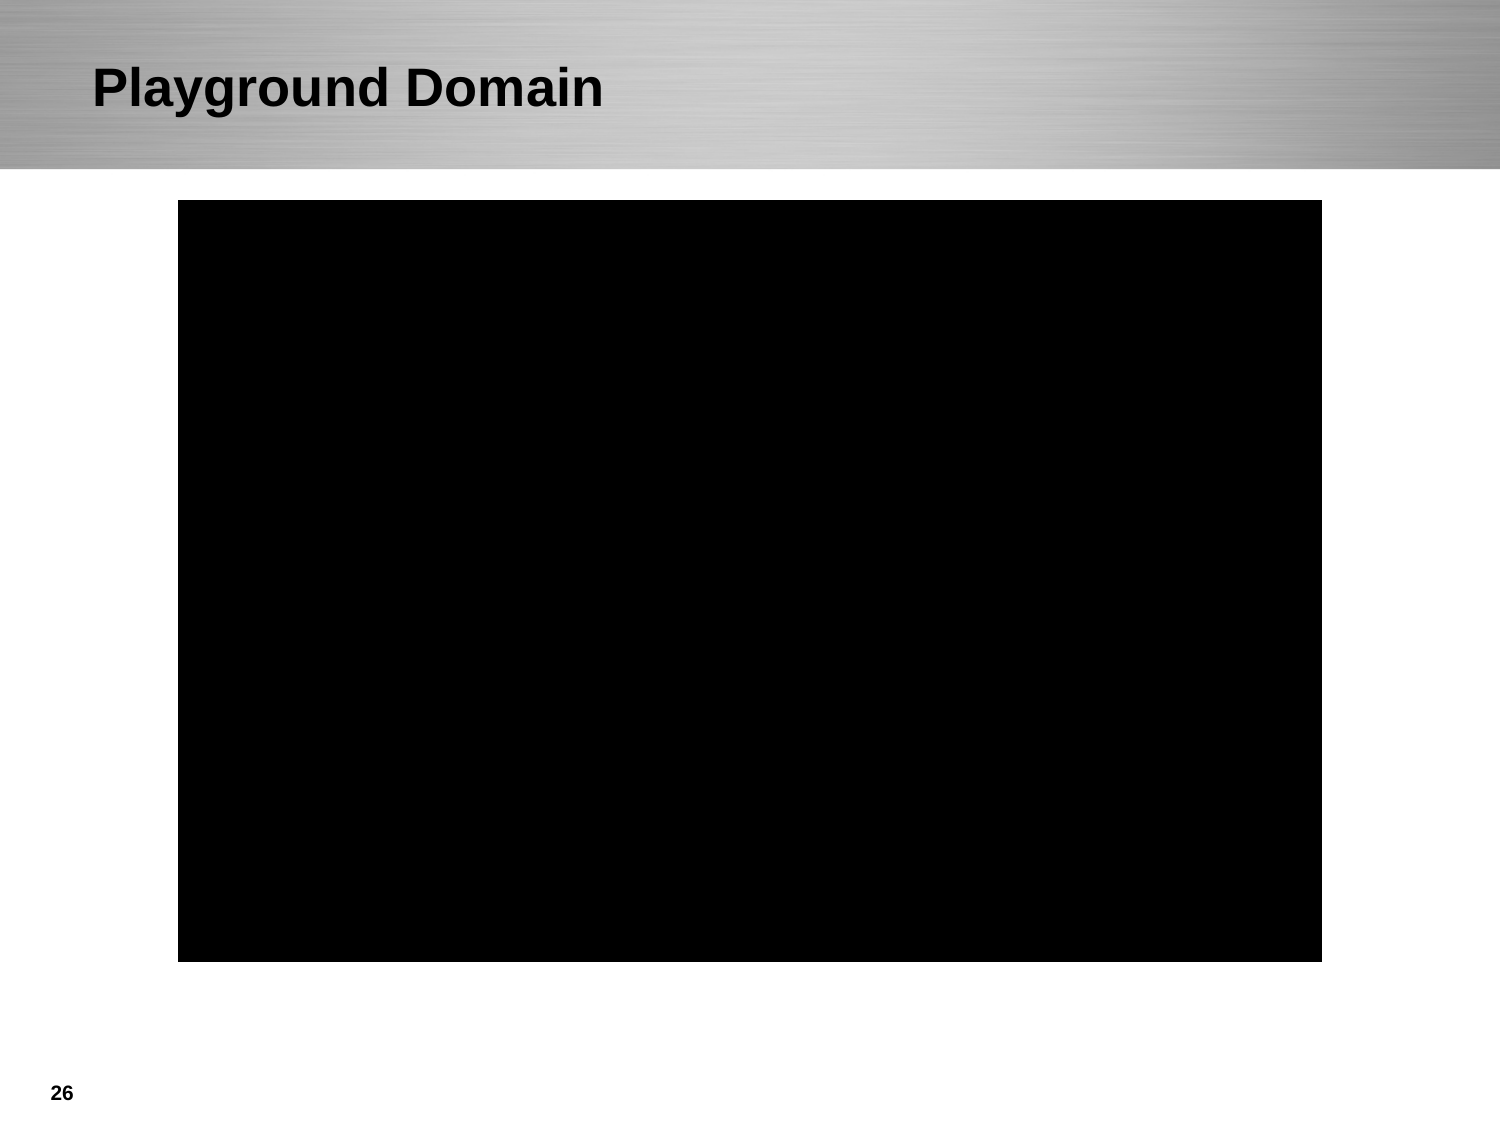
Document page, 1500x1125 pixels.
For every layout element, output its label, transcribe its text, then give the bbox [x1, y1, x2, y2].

title Playground Domain [91, 51, 929, 159]
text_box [177, 199, 1323, 963]
picture [0, 0, 1500, 1125]
